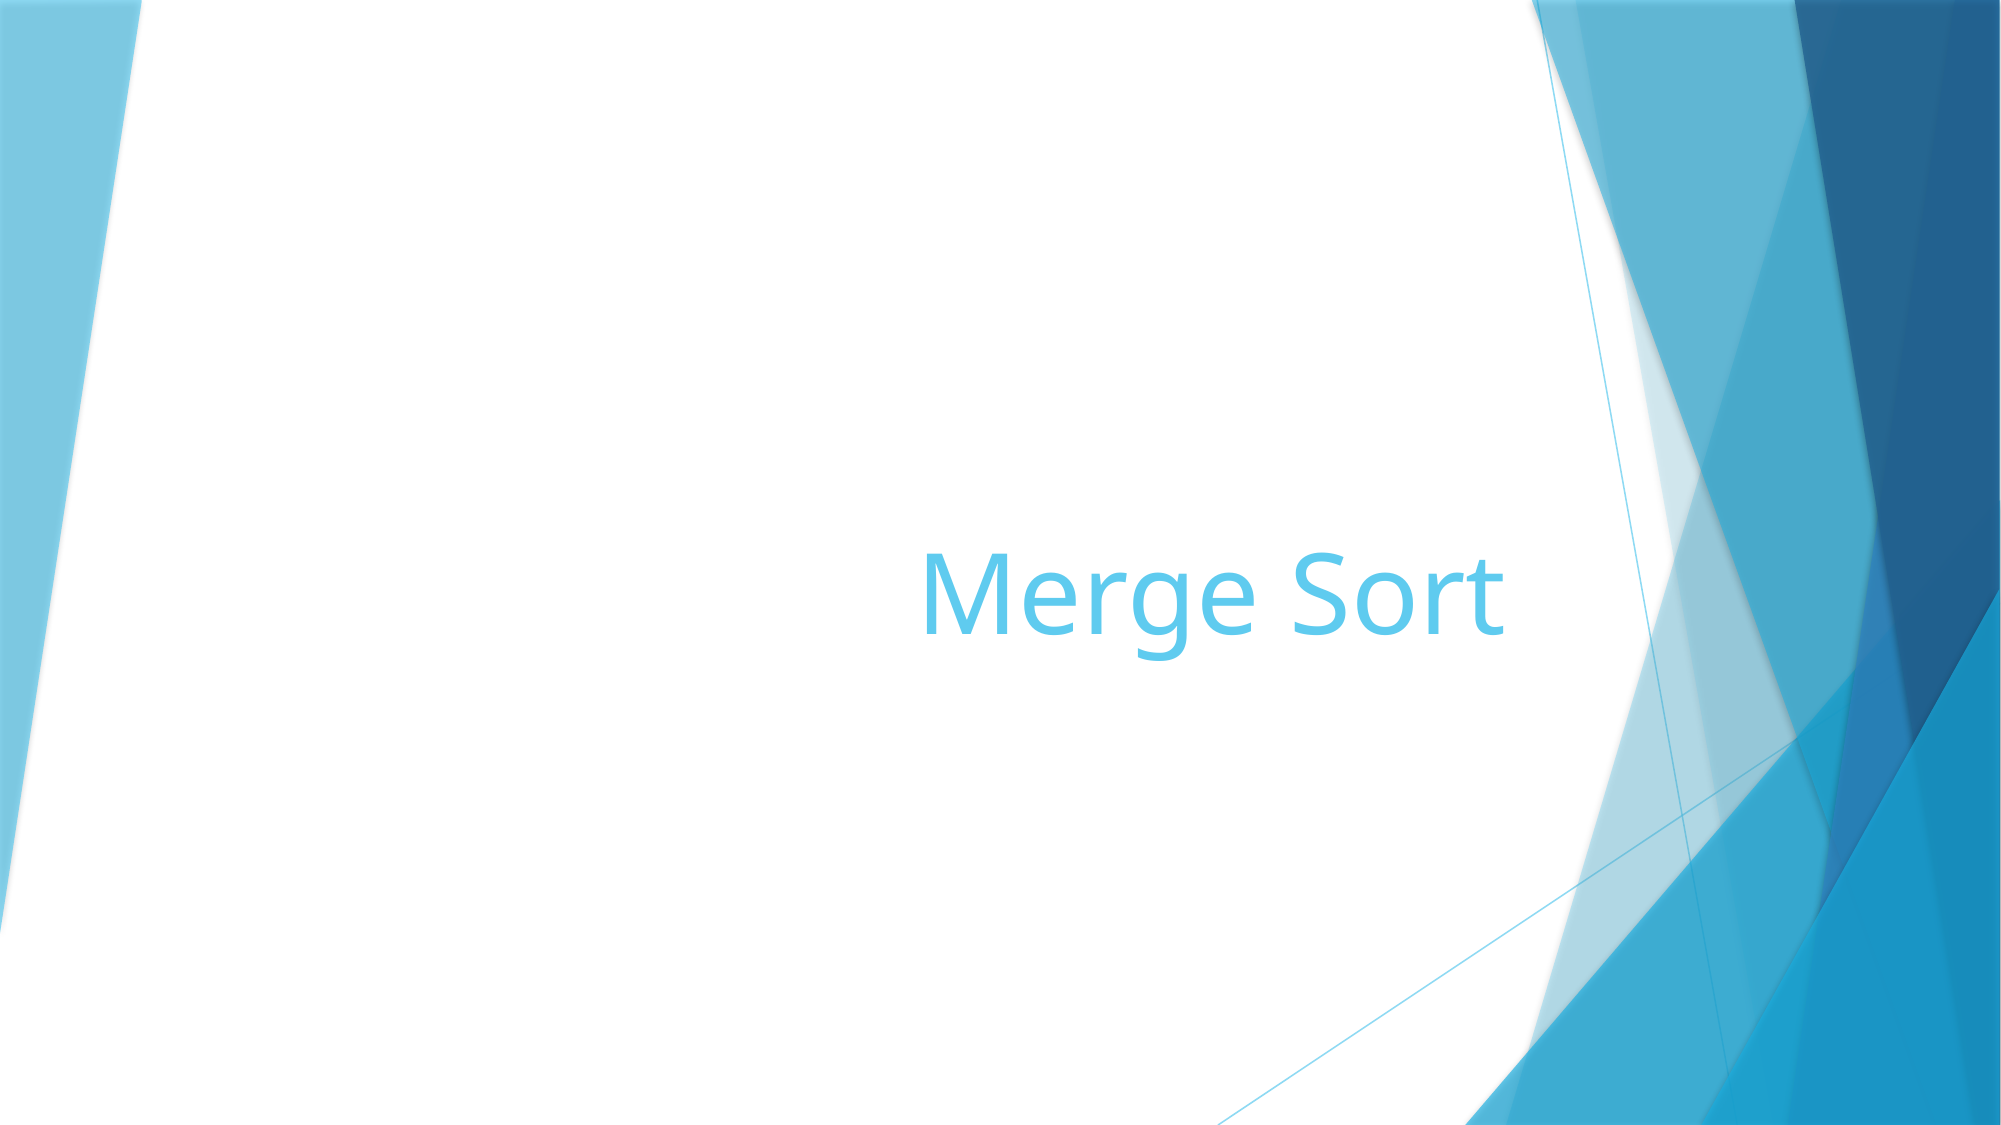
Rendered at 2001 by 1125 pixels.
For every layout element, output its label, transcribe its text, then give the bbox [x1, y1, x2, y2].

title Merge Sort [247, 394, 1522, 665]
